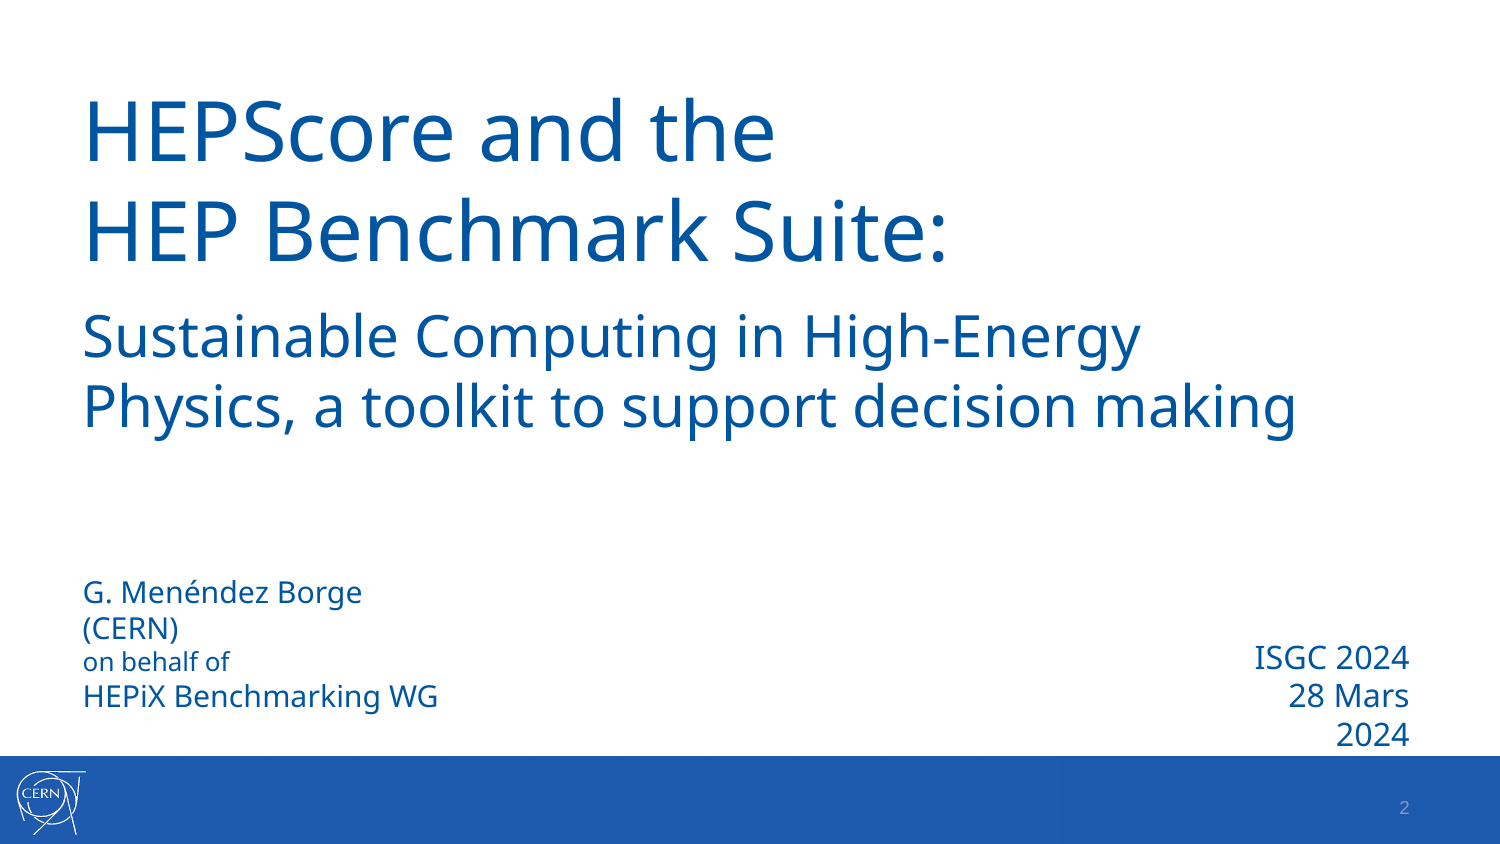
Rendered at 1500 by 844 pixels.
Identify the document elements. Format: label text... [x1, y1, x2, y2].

list G. Menéndez Borge (CERN) on behalf of HEPiX Benchmarking WG [75, 464, 464, 714]
text_box ISGC 2024 28 Mars 2024 [1193, 621, 1425, 769]
picture [0, 756, 1500, 844]
slide_number ‹#› [1342, 784, 1425, 830]
title HEPScore and the HEP Benchmark Suite: Sustainable Computing in High-Energy Physics, a toolkit to support decision making [75, 53, 1322, 464]
